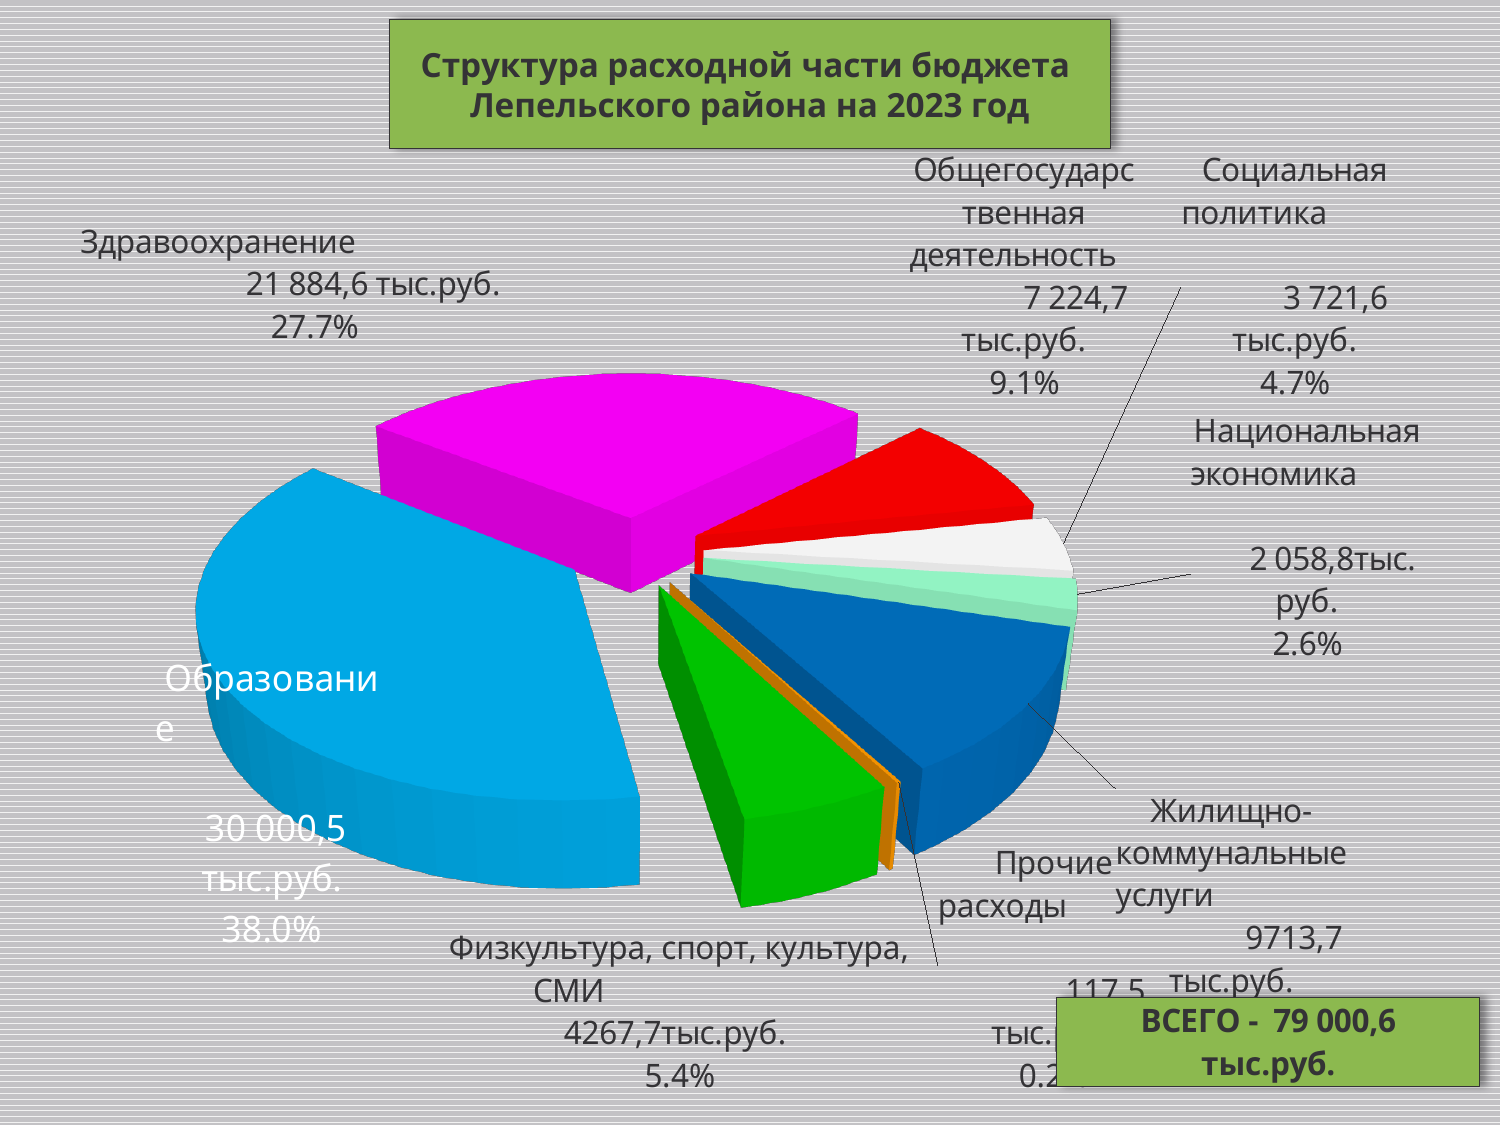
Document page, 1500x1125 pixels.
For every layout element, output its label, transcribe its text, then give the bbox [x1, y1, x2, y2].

text_box Структура расходной части бюджета Лепельского района на 2023 год [388, 17, 1112, 148]
chart [0, 148, 1498, 1125]
